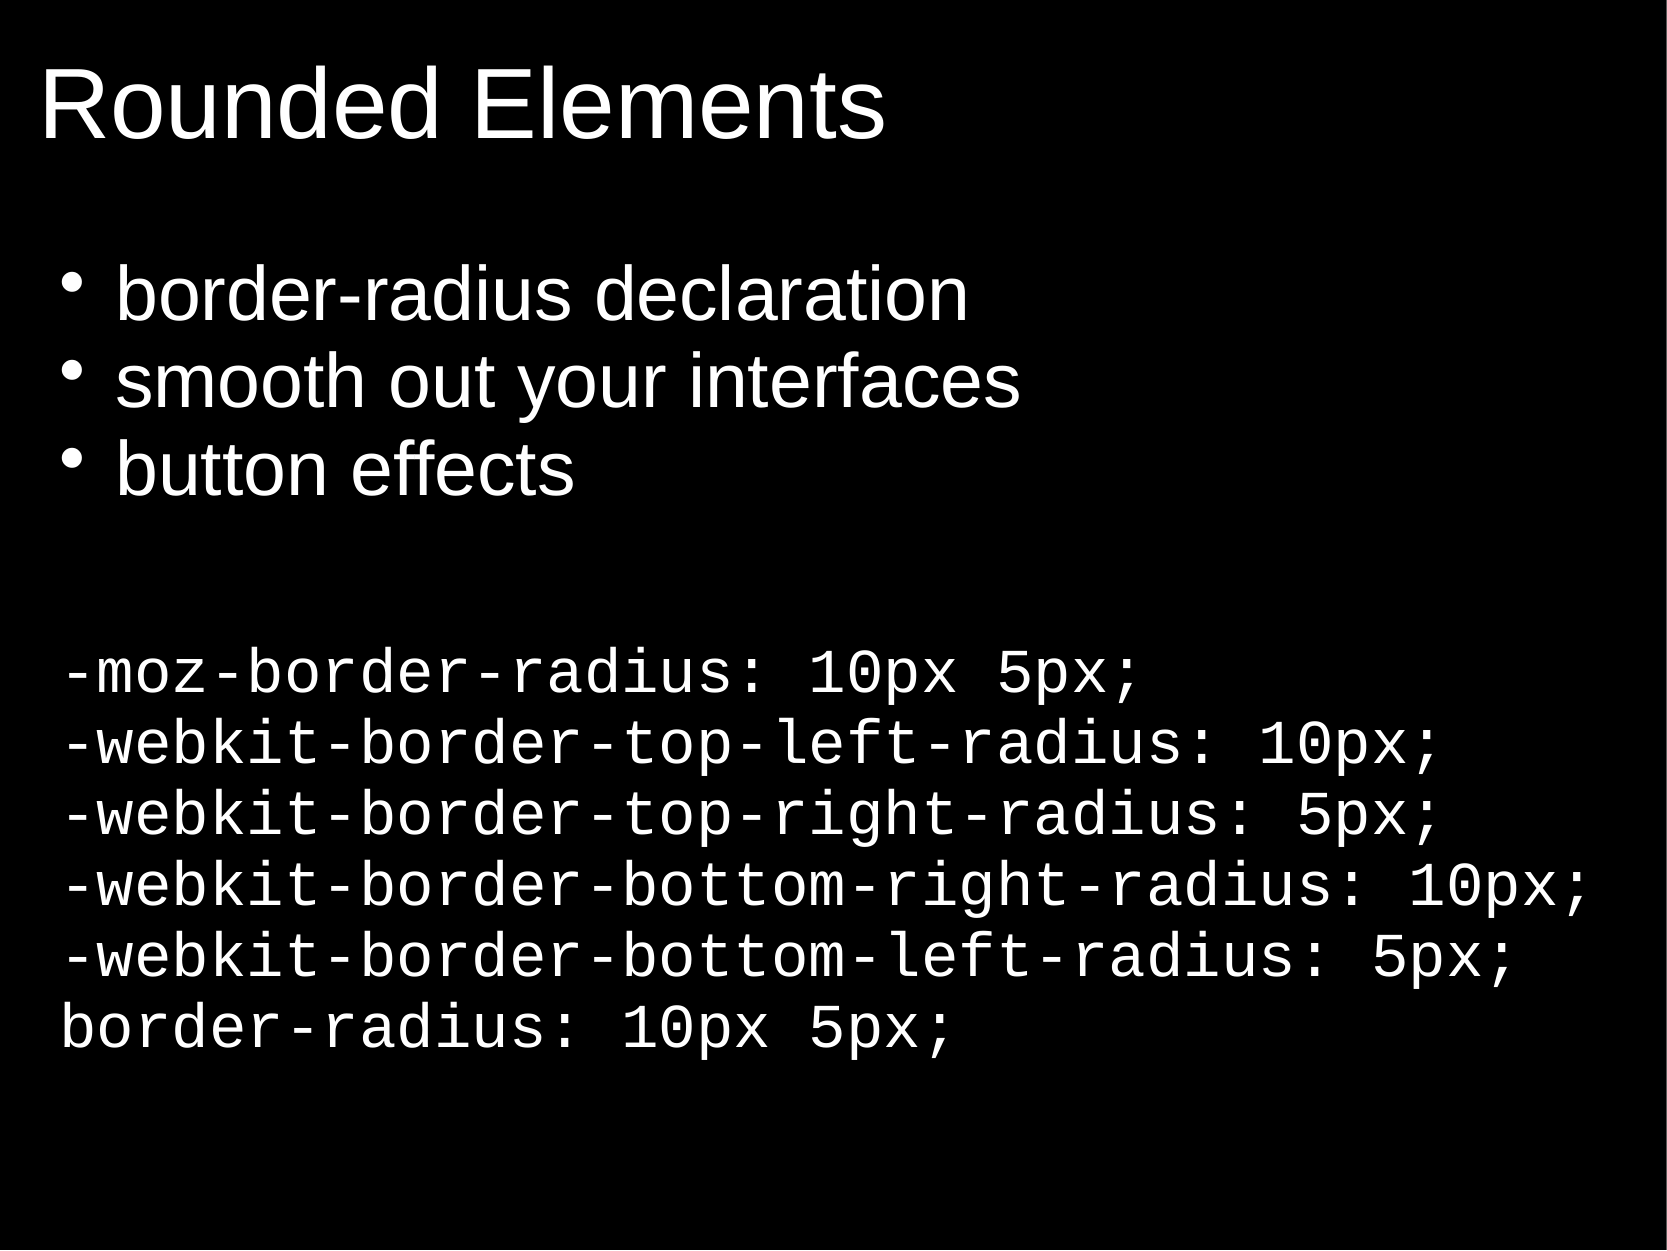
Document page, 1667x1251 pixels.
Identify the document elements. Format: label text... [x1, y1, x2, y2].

title Rounded Elements [37, 47, 1623, 197]
list border-radius declaration smooth out your interfaces button effects -moz-border-radius: 10px 5px; -webkit-border-top-left-radius: 10px; -webkit-border-top-right-radius: 5px; -webkit-border-bottom-right-radius: 10px; -webkit-border-bottom-left-radius: 5px; border-radius: 10px 5px; [40, 249, 1600, 1176]
